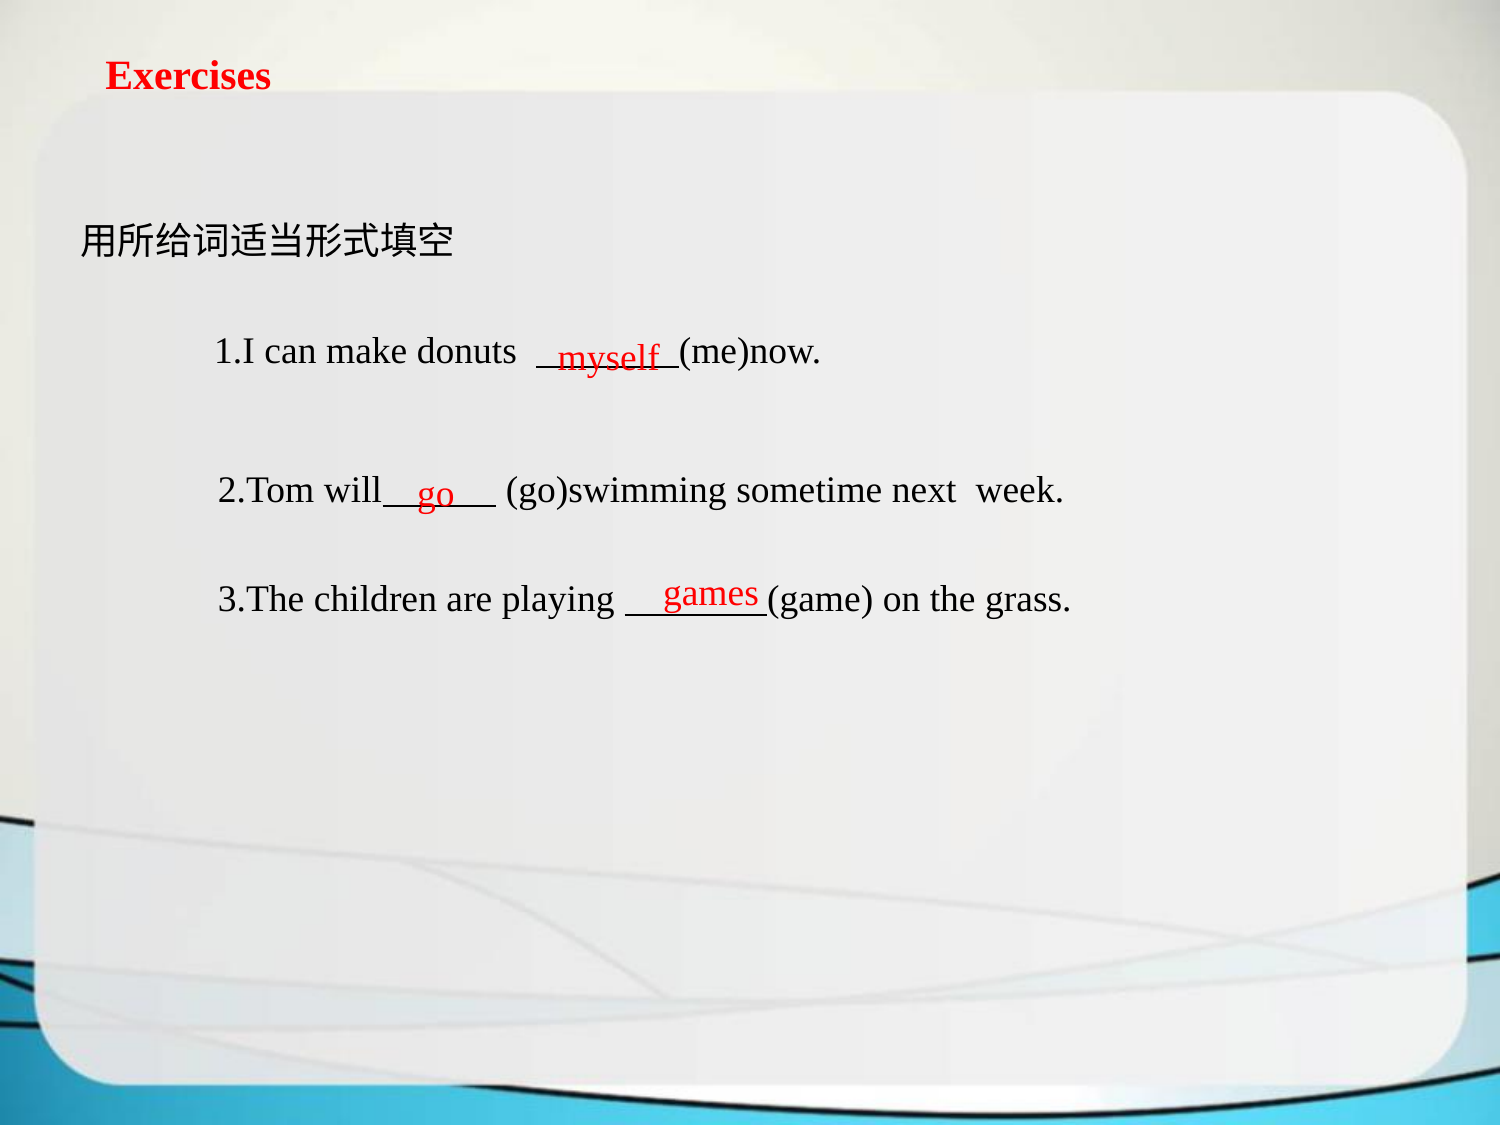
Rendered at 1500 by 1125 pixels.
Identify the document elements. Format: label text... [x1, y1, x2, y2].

text_box 3.The children are playing (game) on the grass. [203, 562, 1164, 813]
list 1.I can make donuts (me)now. [199, 319, 1227, 726]
text_box Exercises [9, 29, 436, 117]
text_box 2.Tom will (go)swimming sometime next week. [203, 453, 1352, 761]
text_box go [402, 447, 611, 522]
text_box myself [542, 312, 686, 445]
text_box games [648, 546, 778, 679]
title 用所给词适当形式填空 [64, 219, 1081, 260]
picture [0, 0, 1500, 1125]
